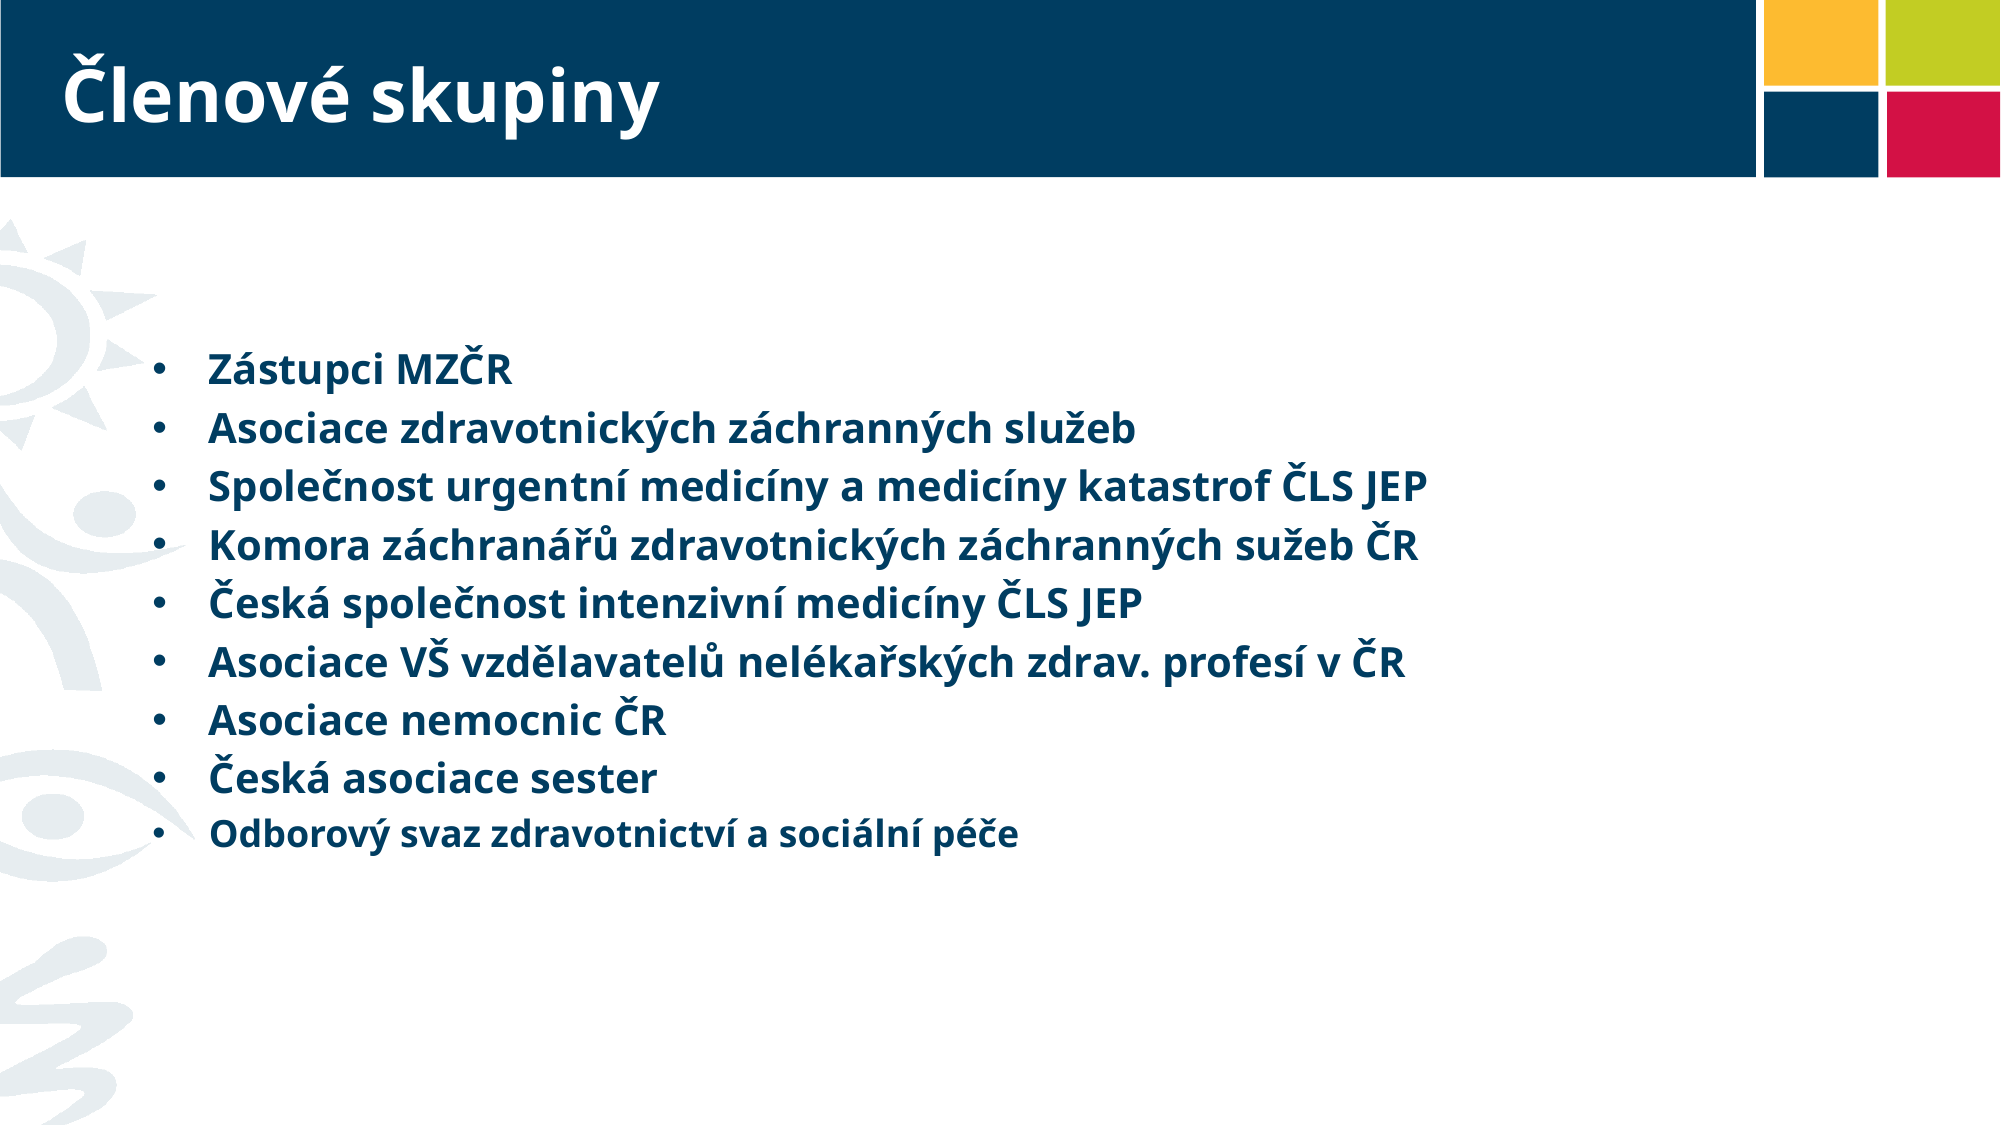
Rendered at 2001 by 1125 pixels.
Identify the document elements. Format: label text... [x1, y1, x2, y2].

picture [0, 219, 196, 1125]
list Zástupci MZČR Asociace zdravotnických záchranných služeb Společnost urgentní medicíny a medicíny katastrof ČLS JEP Komora záchranářů zdravotnických záchranných sužeb ČR Česká společnost intenzivní medicíny ČLS JEP Asociace VŠ vzdělavatelů nelékařských zdrav. profesí v ČR Asociace nemocnic ČR Česká asociace sester Odborový svaz zdravotnictví a sociální péče [137, 277, 1863, 1043]
title Členové skupiny [46, 41, 816, 146]
